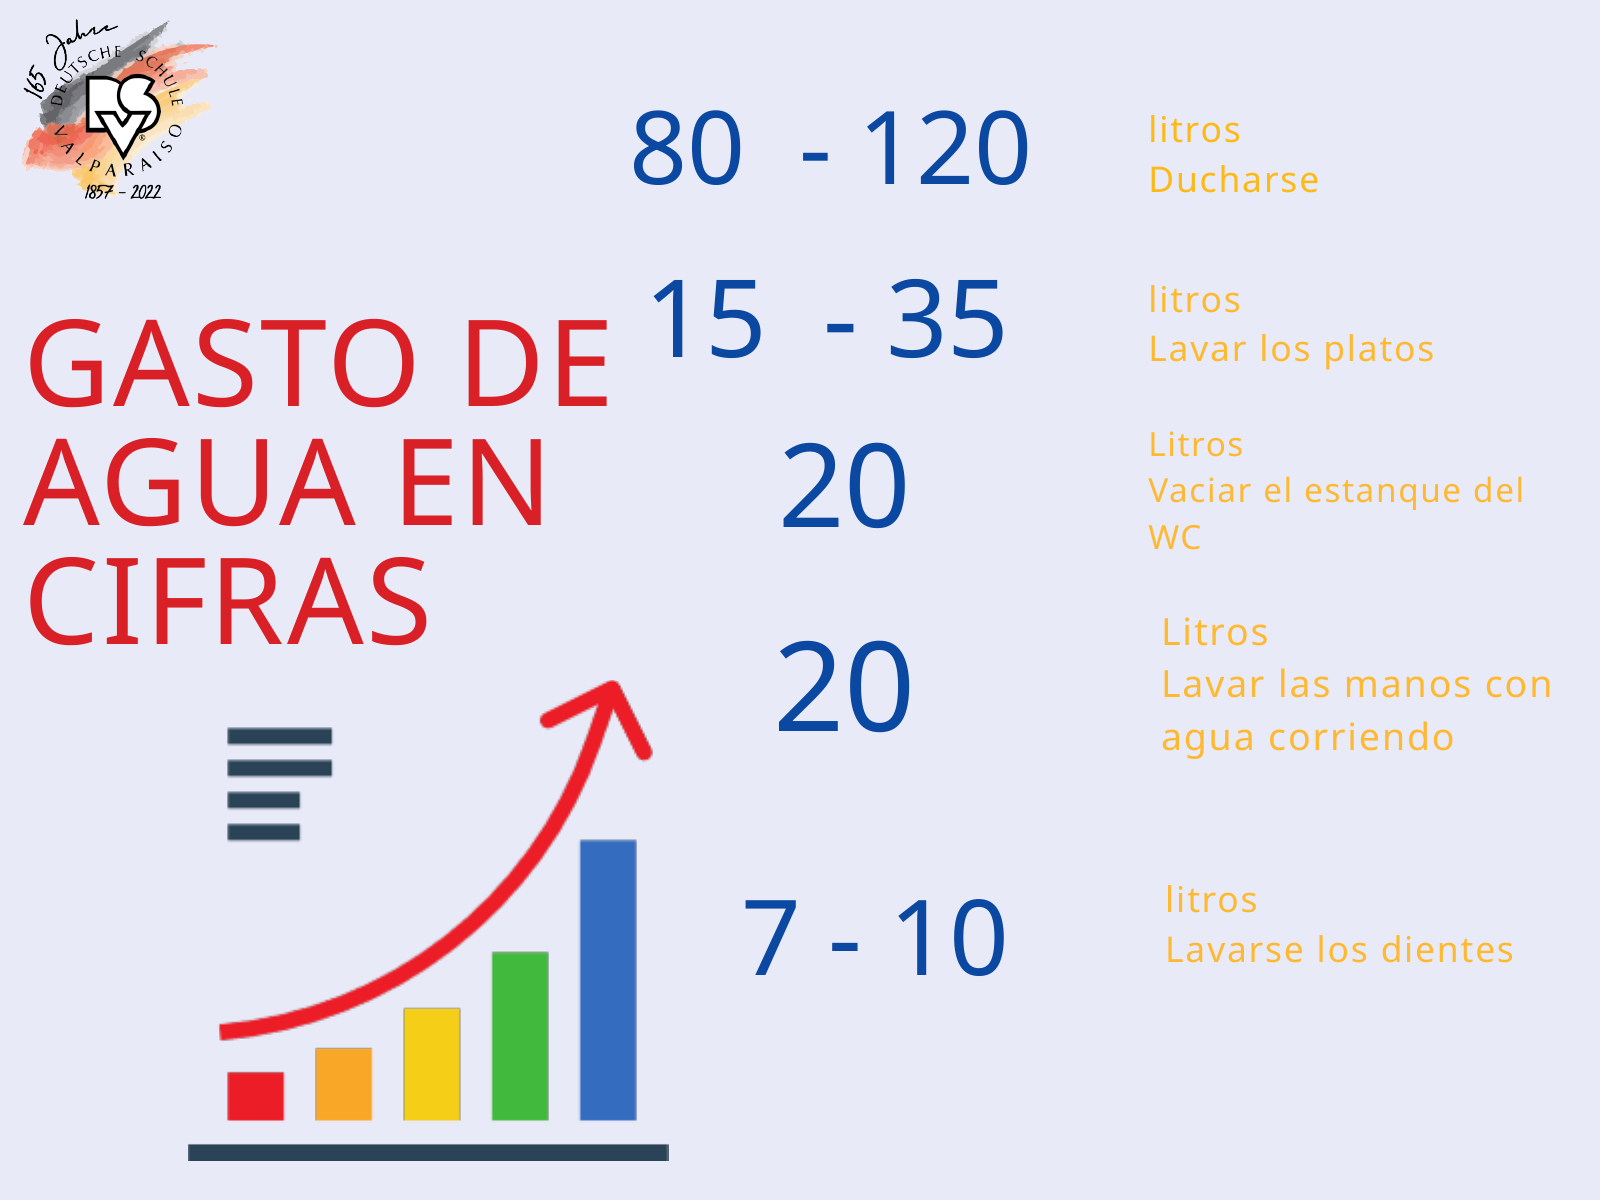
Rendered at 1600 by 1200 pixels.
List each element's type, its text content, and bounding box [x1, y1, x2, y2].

text_box 20 [760, 436, 1063, 552]
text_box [23, 194, 756, 838]
text_box Litros Vaciar el estanque del WC [1148, 415, 1584, 557]
text_box 80 - 120 [611, 103, 1078, 205]
text_box litros Lavar los platos [1148, 269, 1584, 369]
picture [188, 838, 669, 1161]
text_box litros Lavarse los dientes [1165, 870, 1600, 970]
text_box Litros Lavar las manos con agua corriendo [1161, 600, 1596, 758]
picture [20, 19, 220, 200]
text_box litros Ducharse [1148, 100, 1584, 200]
text_box 15 - 35 [760, 271, 1031, 379]
text_box 20 [760, 632, 974, 757]
text_box 7 - 10 [674, 892, 1282, 997]
